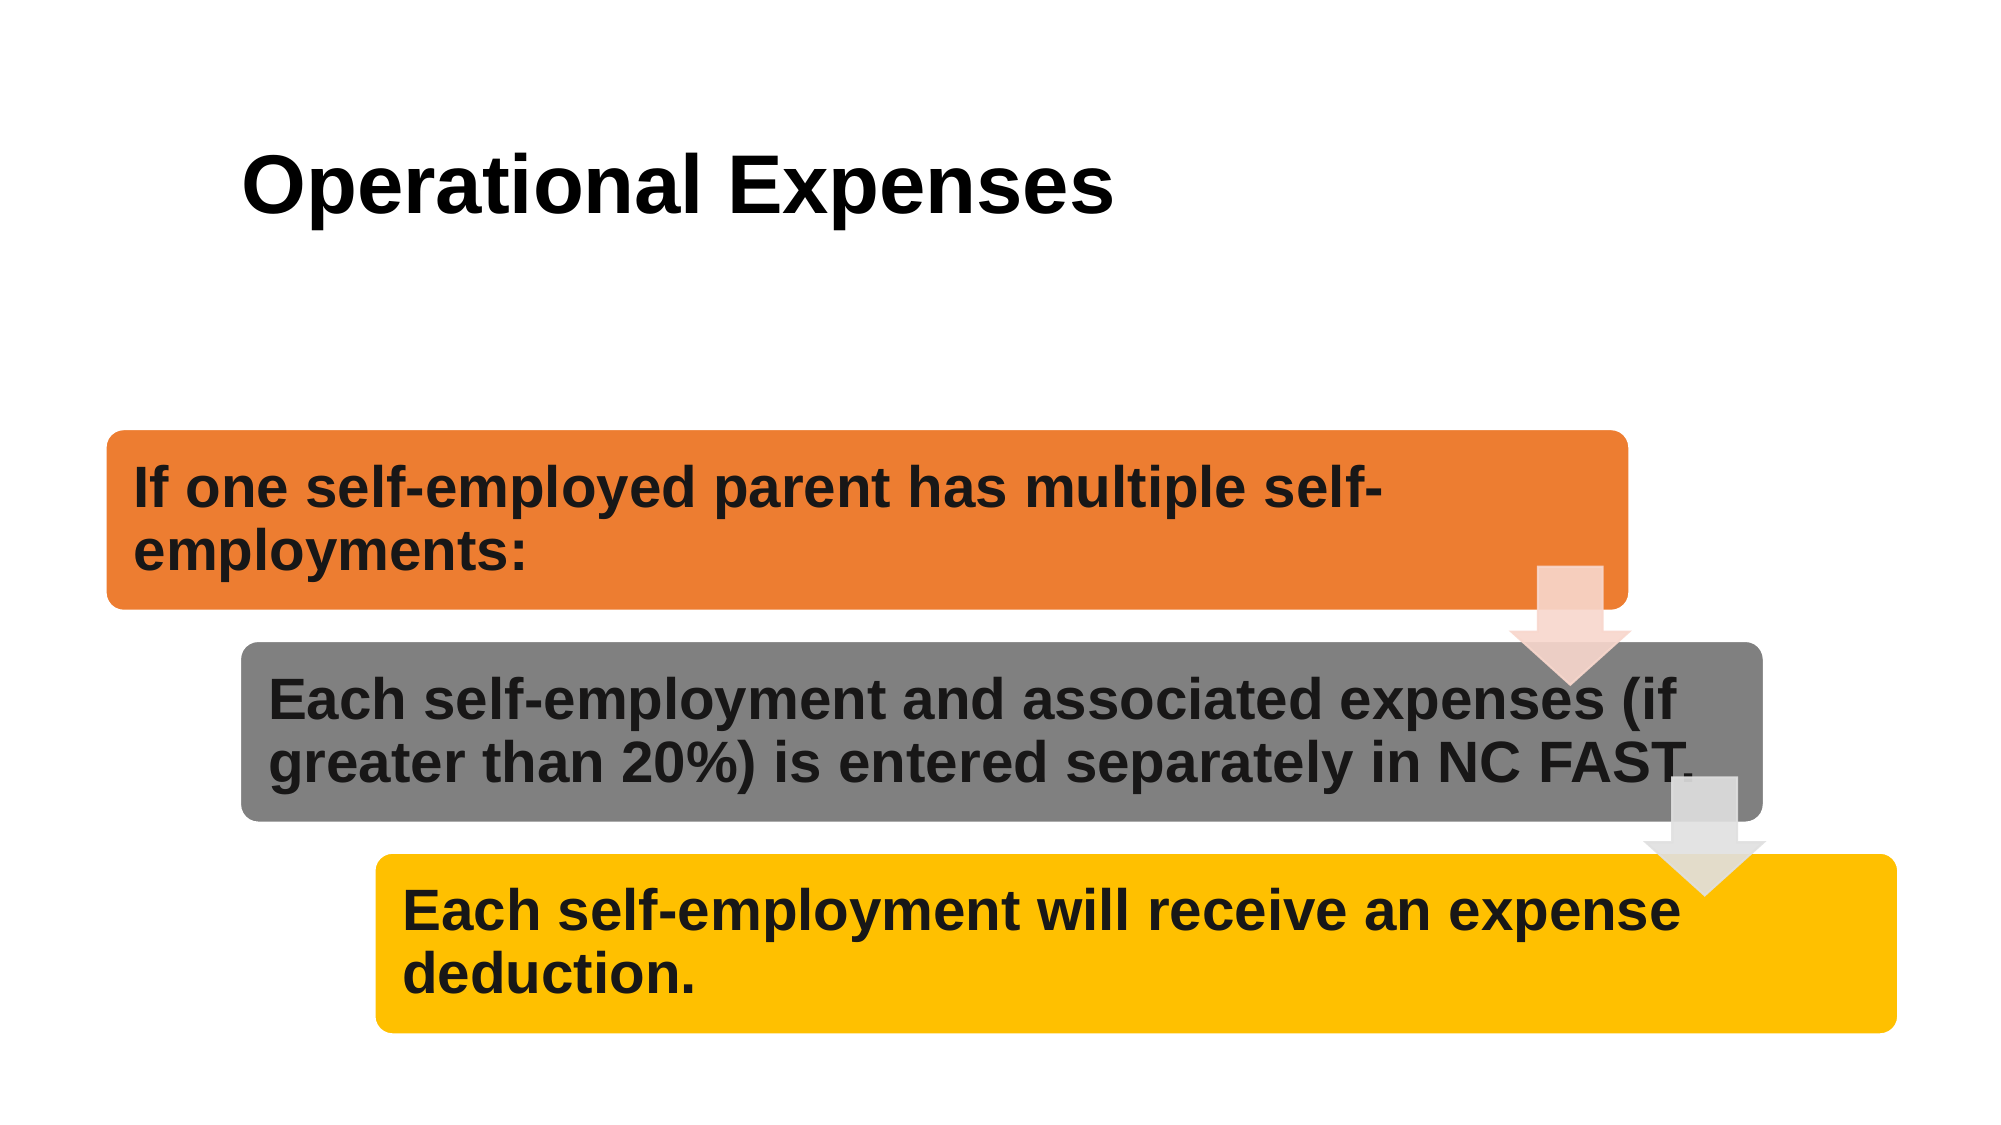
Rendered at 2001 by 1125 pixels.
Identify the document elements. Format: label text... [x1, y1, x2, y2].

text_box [105, 429, 1899, 1035]
title Operational Expenses [226, 57, 1822, 316]
